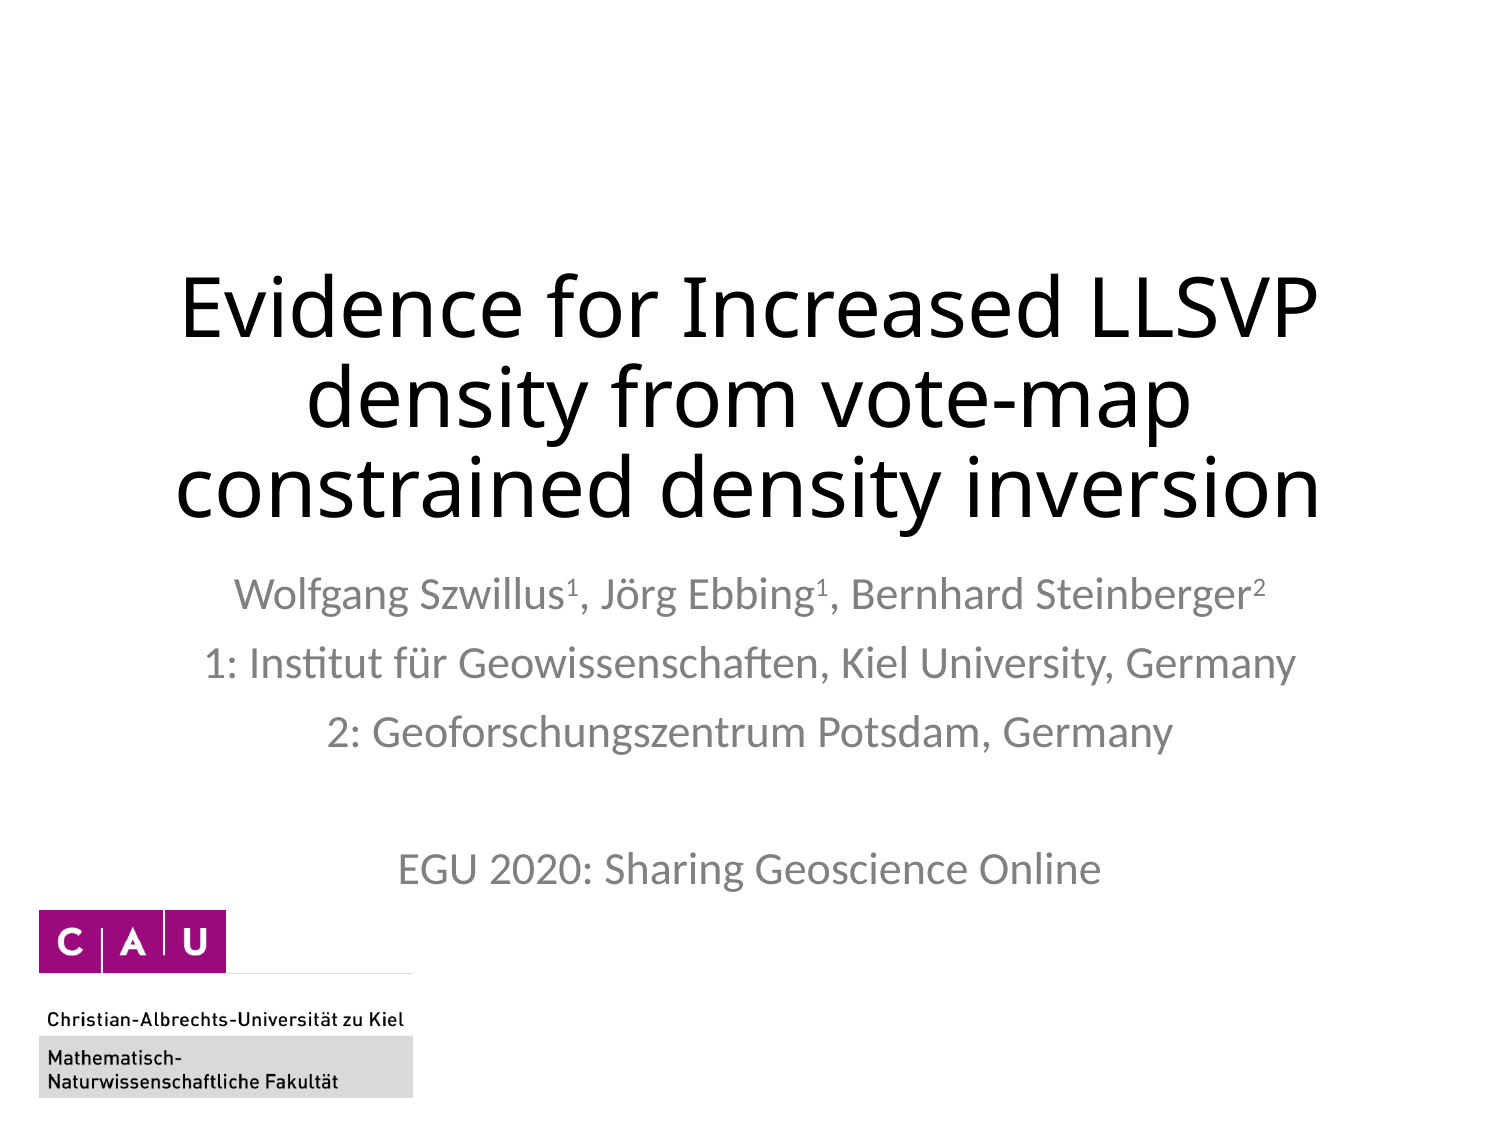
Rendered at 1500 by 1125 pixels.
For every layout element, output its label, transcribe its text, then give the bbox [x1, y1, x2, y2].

picture [39, 910, 413, 1098]
title Evidence for Increased LLSVP density from vote-map constrained density inversion [112, 151, 1388, 543]
subtitle Wolfgang Szwillus1, Jörg Ebbing1, Bernhard Steinberger2 1: Institut für Geowissenschaften, Kiel University, Germany 2: Geoforschungszentrum Potsdam, Germany EGU 2020: Sharing Geoscience Online [187, 562, 1313, 923]
